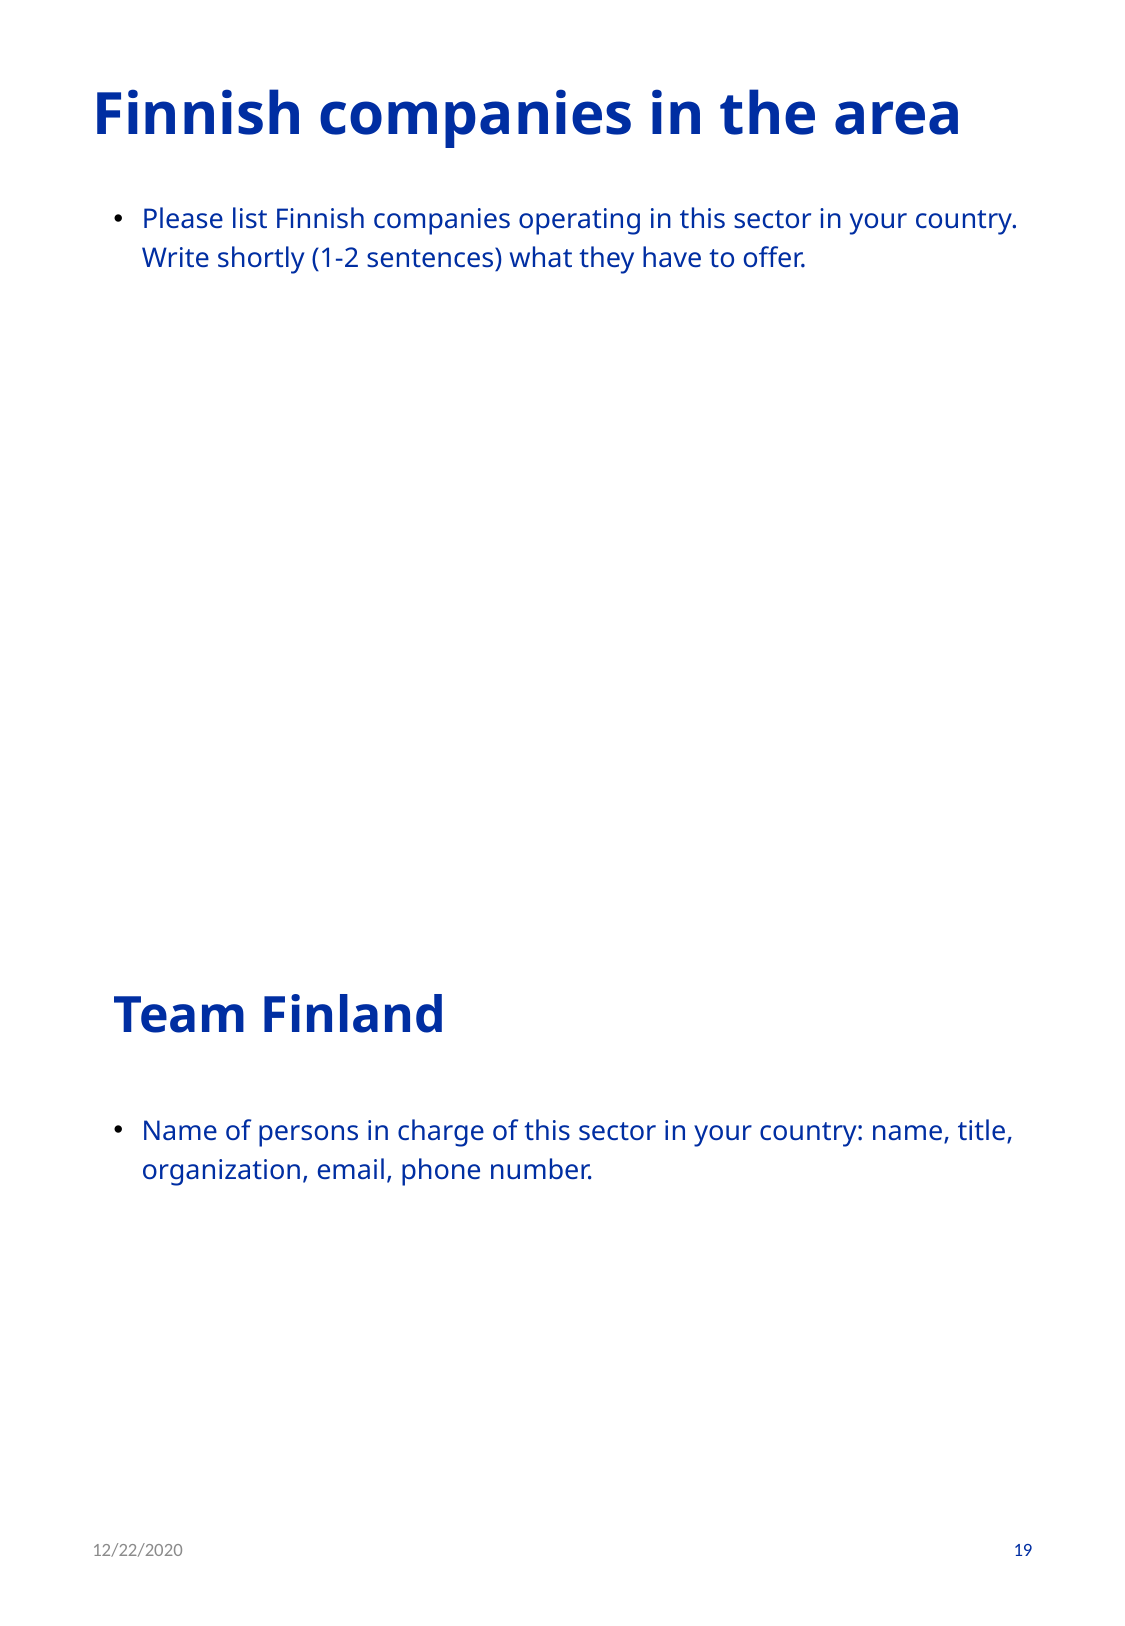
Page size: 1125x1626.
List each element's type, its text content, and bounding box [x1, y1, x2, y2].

title Finnish companies in the area [77, 66, 1048, 164]
text_box Name of persons in charge of this sector in your country: name, title, organization, email, phone number. [98, 1099, 1049, 1499]
list Please list Finnish companies operating in this sector in your country. Write shortly (1-2 sentences) what they have to offer. [98, 187, 1048, 971]
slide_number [77, 1506, 331, 1593]
text_box Team Finland [98, 971, 1069, 1061]
slide_number 19 [794, 1506, 1048, 1593]
